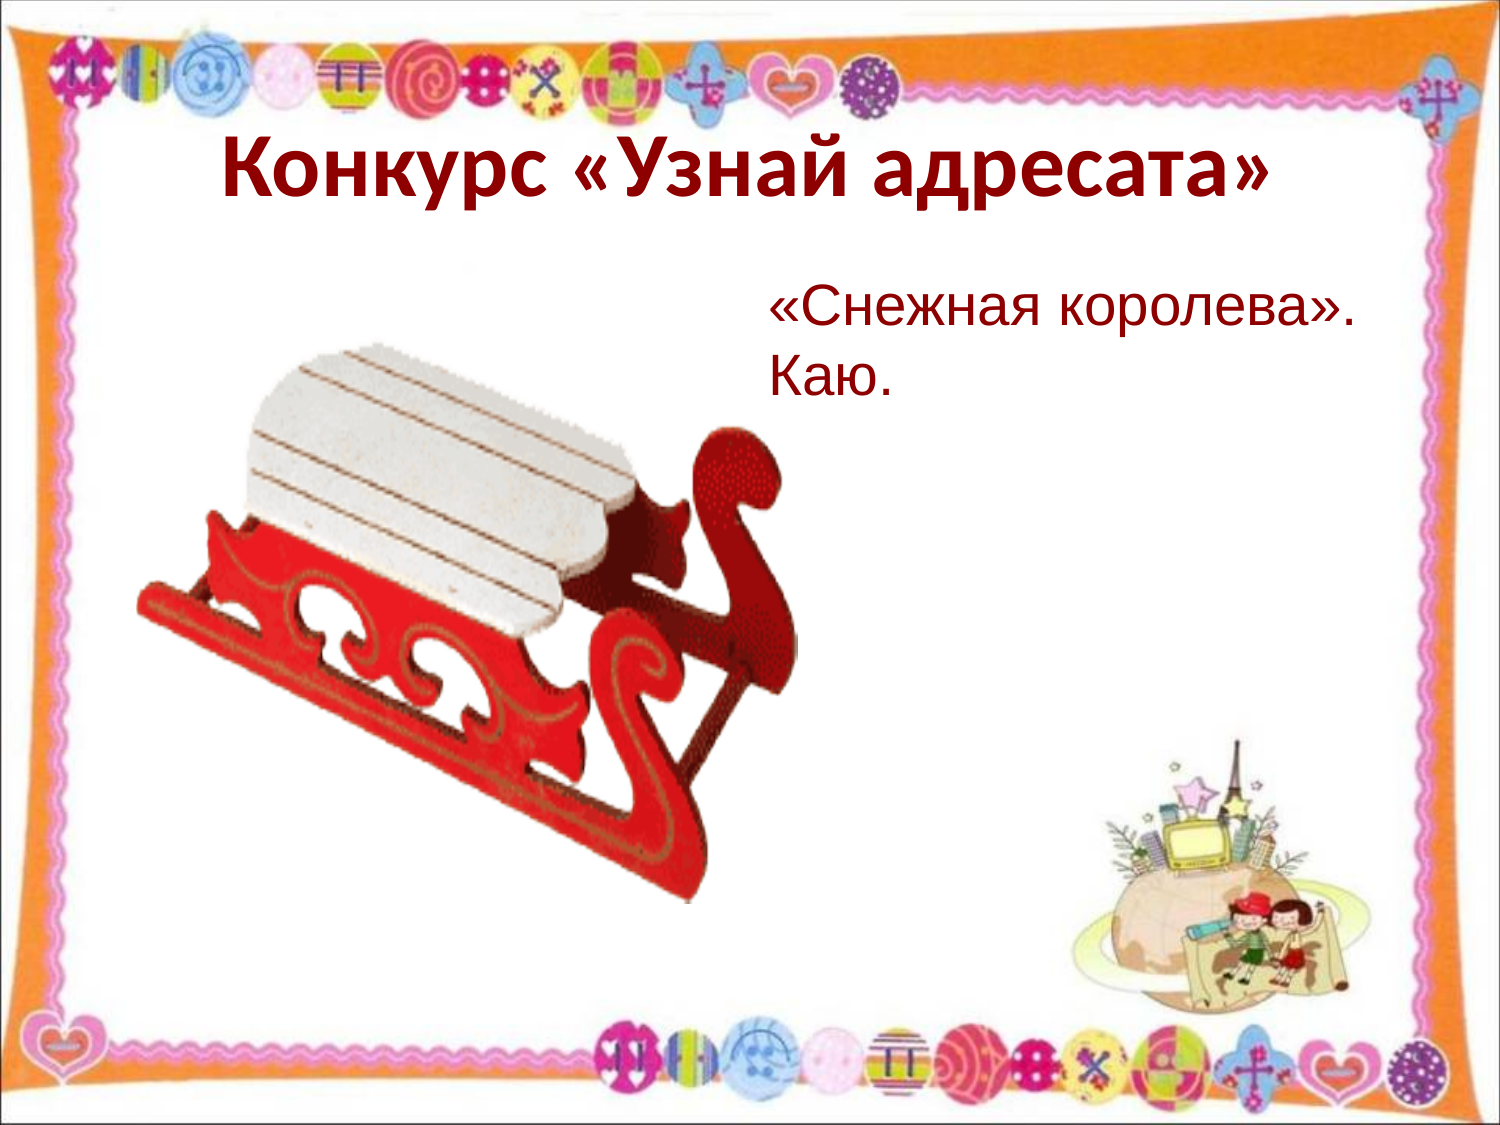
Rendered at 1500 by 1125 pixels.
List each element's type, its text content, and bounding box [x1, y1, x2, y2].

title Конкурс «Узнай адресата» [75, 66, 1427, 255]
text_box «Снежная королева». Каю. [753, 259, 1390, 415]
picture [0, 0, 1500, 1125]
